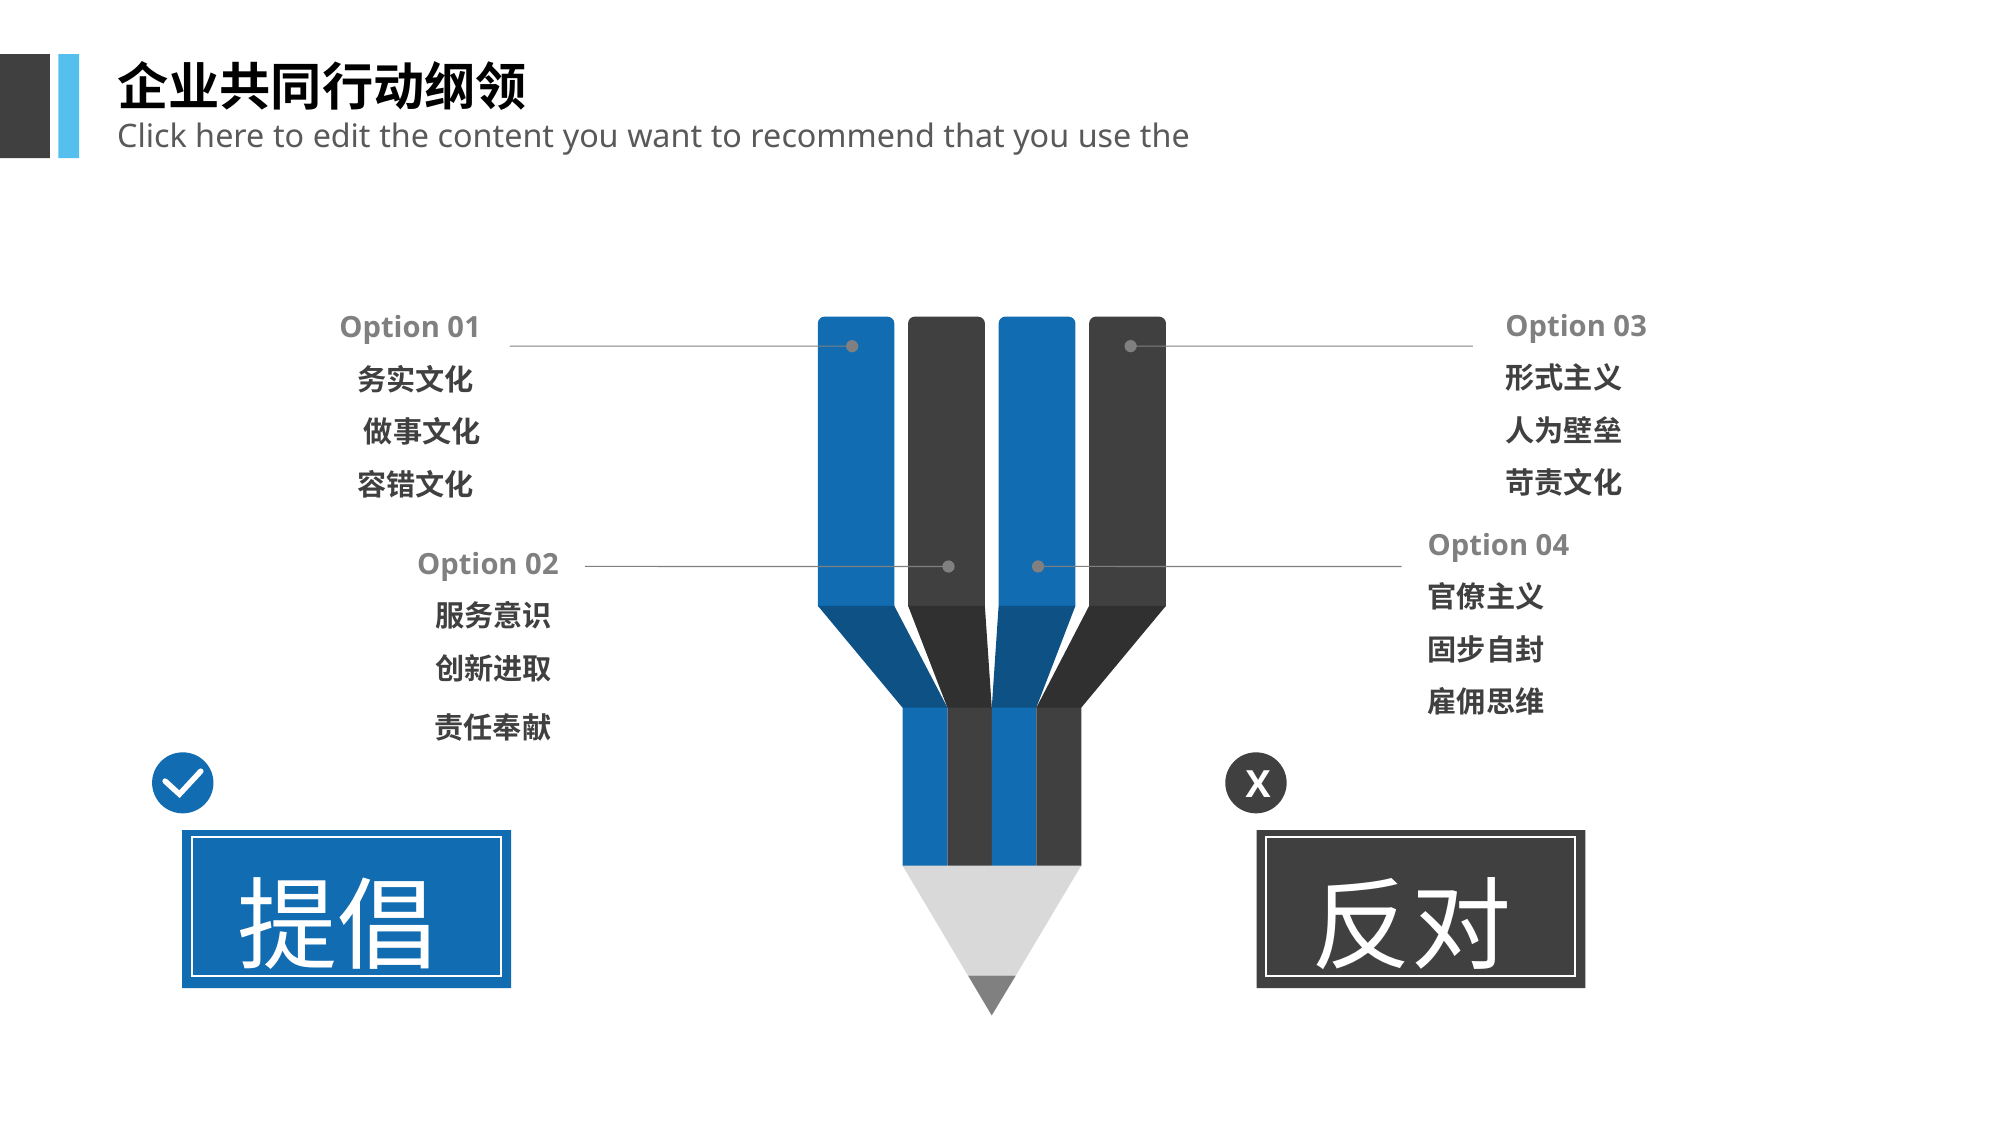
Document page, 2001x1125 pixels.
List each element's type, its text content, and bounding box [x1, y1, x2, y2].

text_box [182, 830, 567, 989]
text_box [817, 316, 1166, 1016]
text_box Option 01 务实文化 做事文化 容错文化 [92, 308, 481, 501]
text_box Option 02 服务意识 创新进取 责任奉献 [169, 527, 559, 745]
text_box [1225, 752, 1287, 814]
text_box Option 04 官僚主义 固步自封 雇佣思维 [1427, 526, 1817, 719]
list Click here to edit the content you want to recommend that you use the [102, 112, 1396, 163]
text_box Option 03 形式主义 人为壁垒 苛责文化 [1505, 307, 1895, 500]
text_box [1256, 830, 1641, 989]
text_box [152, 752, 214, 814]
list 企业共同行动纲领 [102, 54, 1396, 112]
